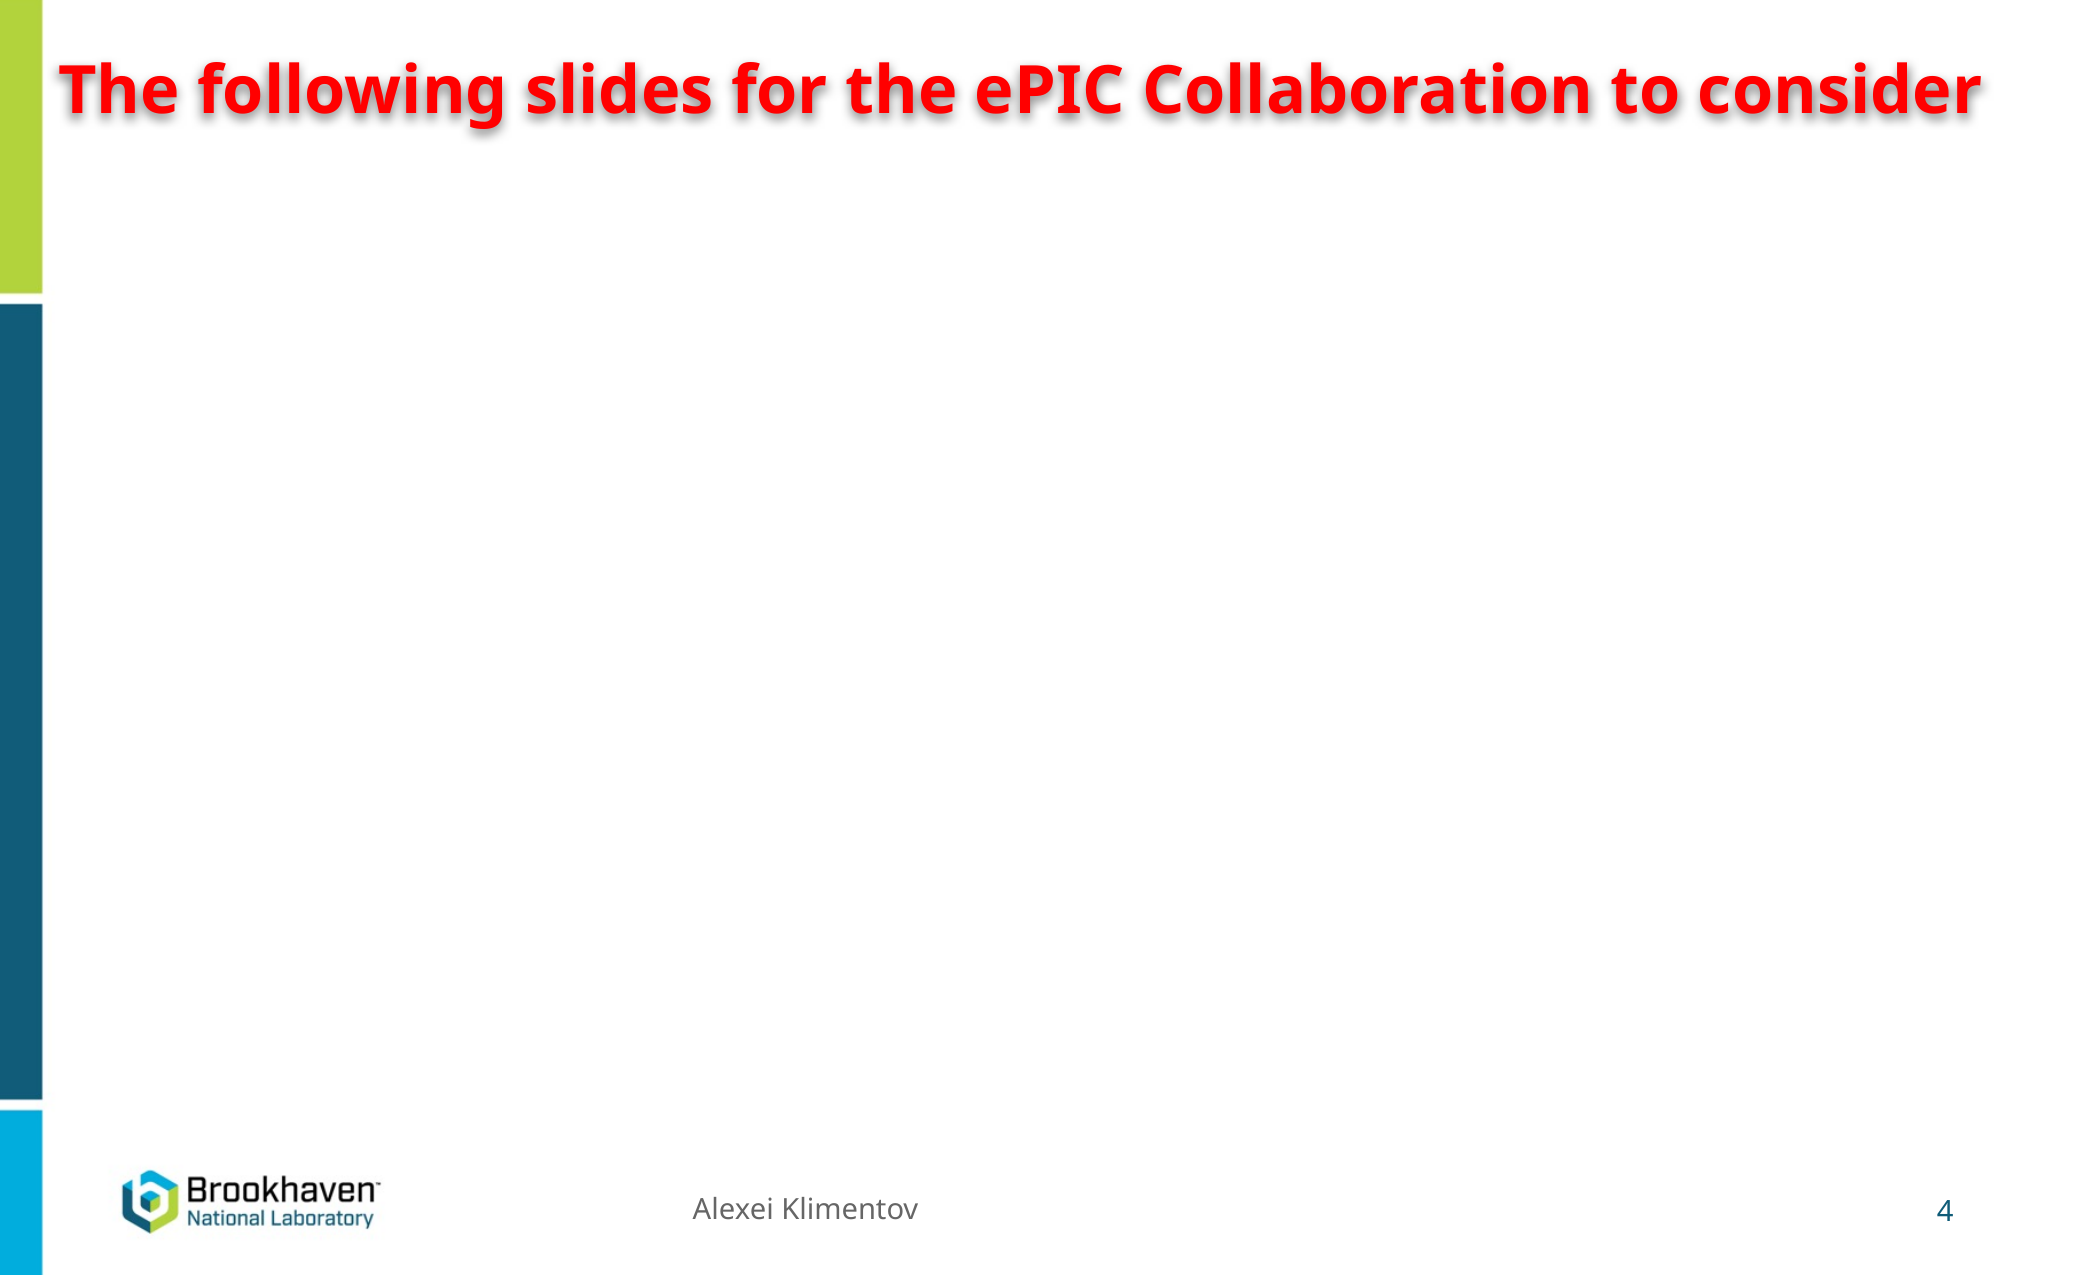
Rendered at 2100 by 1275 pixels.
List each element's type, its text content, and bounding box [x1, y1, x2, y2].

picture [0, 0, 2100, 1275]
slide_number 4 [1816, 1163, 2067, 1261]
title The following slides for the ePIC Collaboration to consider [36, 16, 2067, 159]
